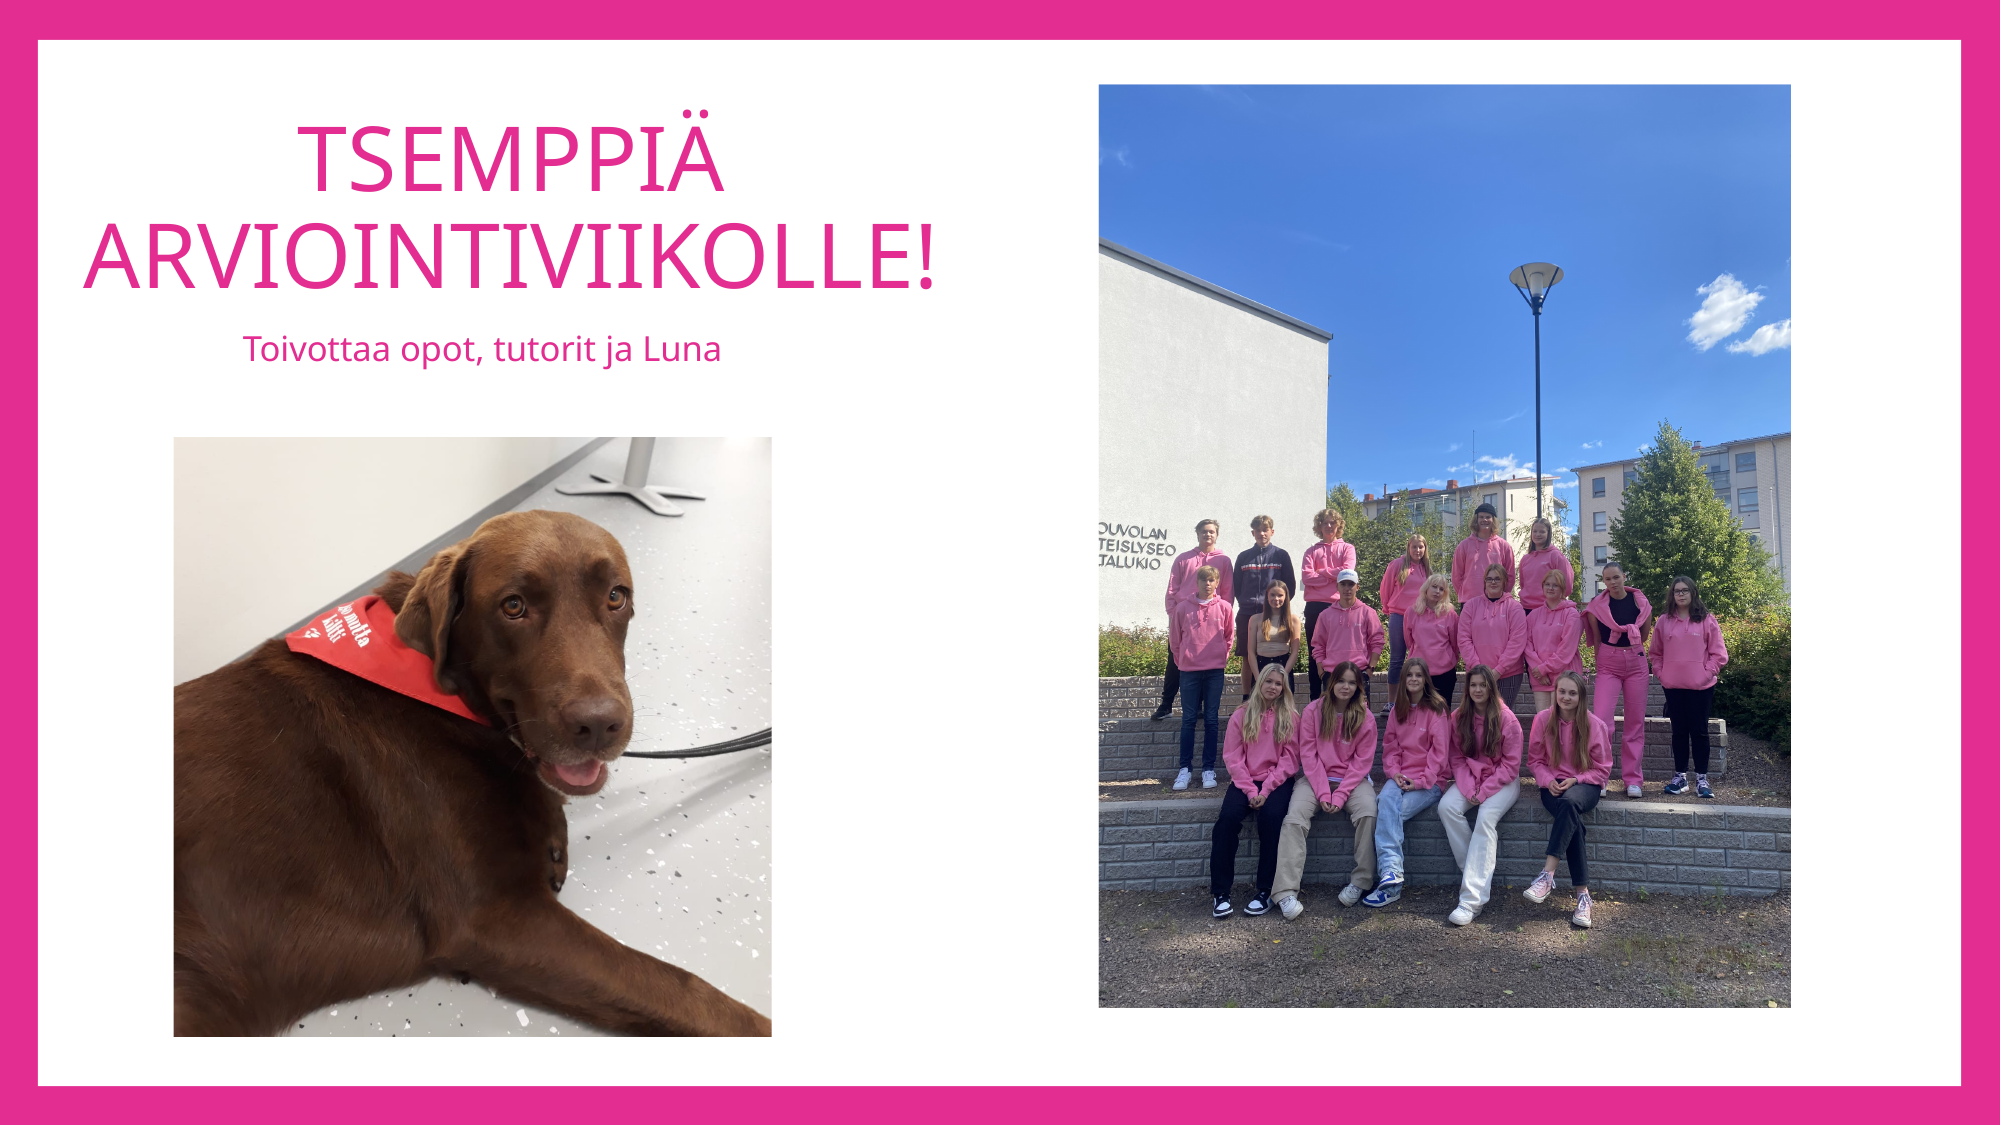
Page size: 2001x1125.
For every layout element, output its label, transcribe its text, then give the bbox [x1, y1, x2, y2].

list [173, 437, 772, 1037]
title Tsemppiä arviointiviikolle! [63, 99, 961, 323]
text_box Toivottaa opot, tutorit ja Luna [227, 324, 772, 386]
picture [983, 86, 1907, 1007]
